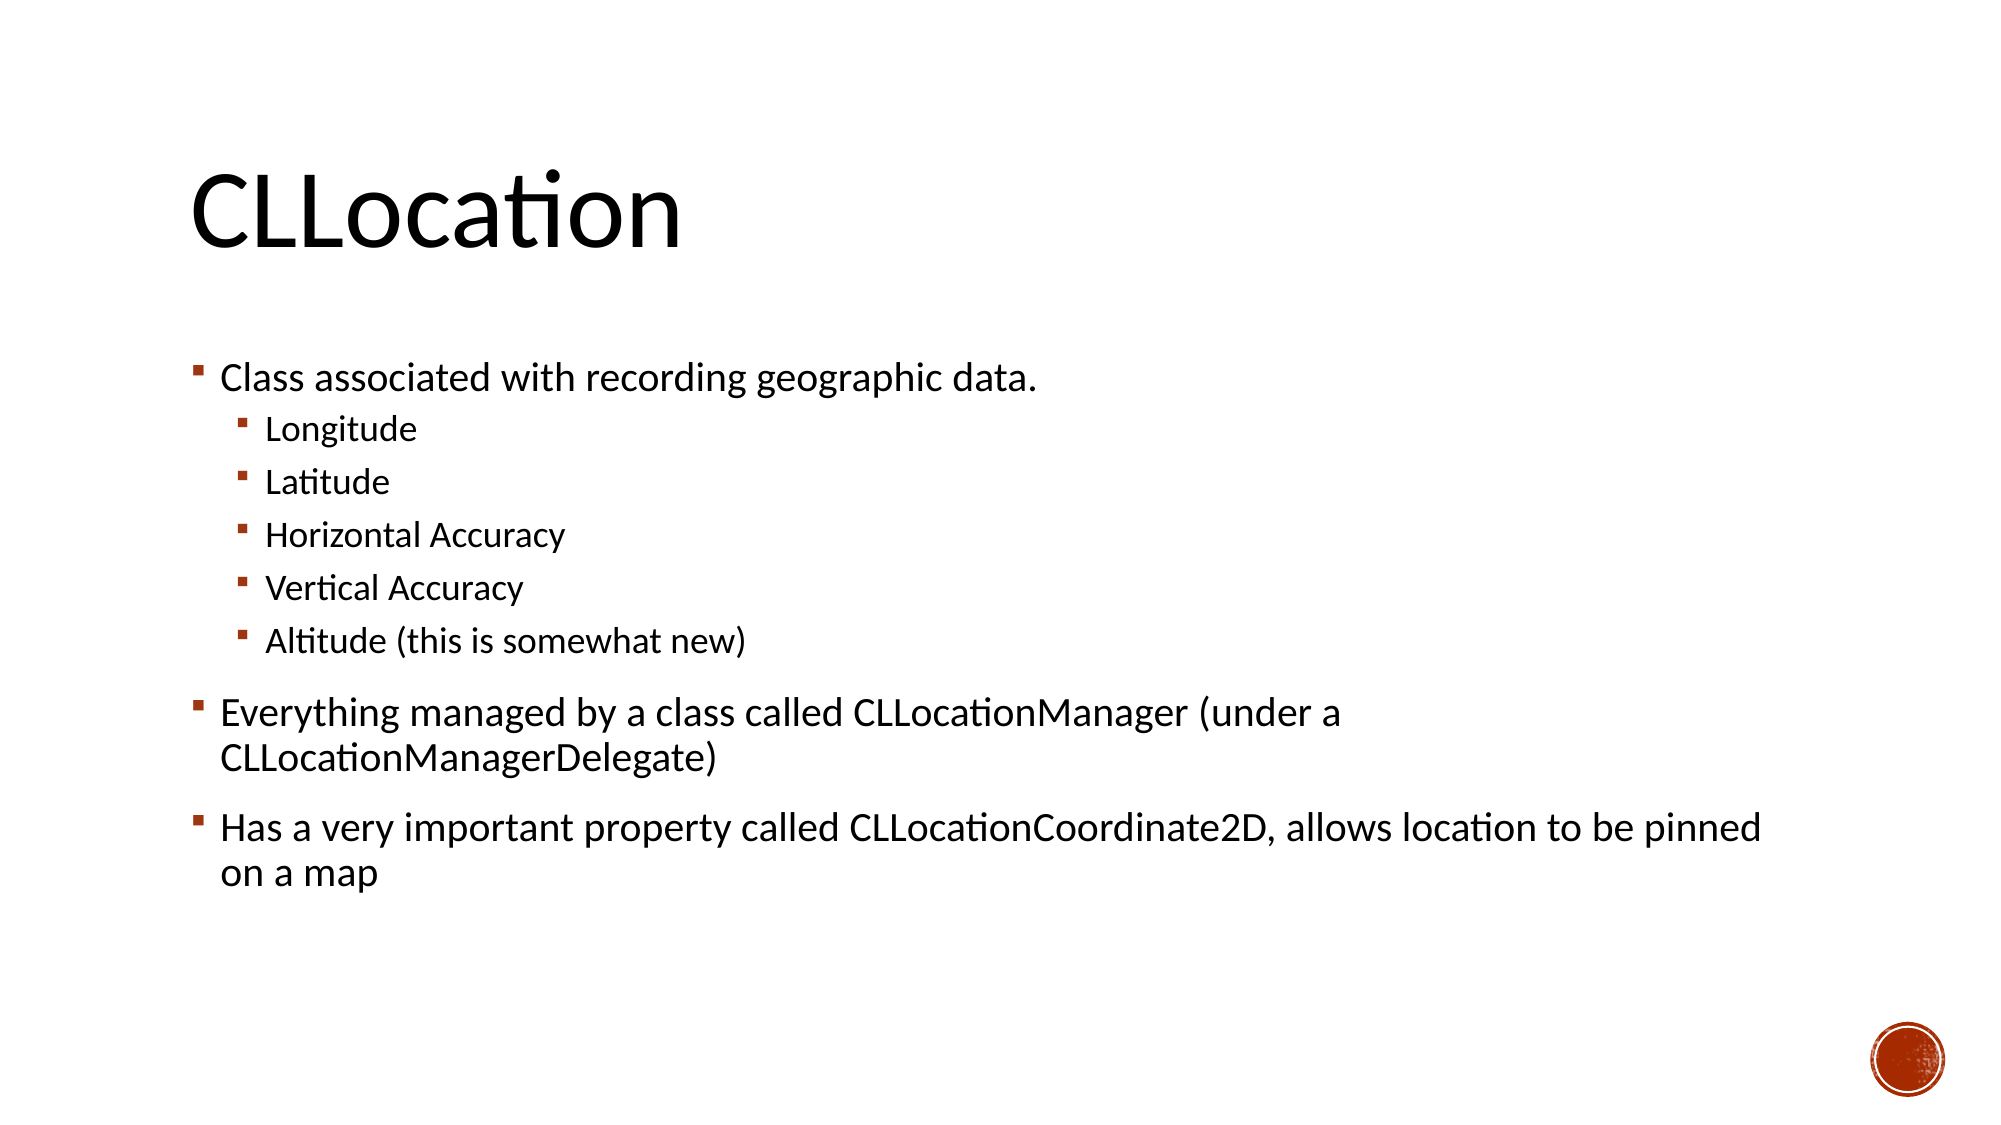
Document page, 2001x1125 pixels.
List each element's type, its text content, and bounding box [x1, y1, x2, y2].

list Class associated with recording geographic data. Longitude Latitude Horizontal Accuracy Vertical Accuracy Altitude (this is somewhat new) Everything managed by a class called CLLocationManager (under a CLLocationManagerDelegate) Has a very important property called CLLocationCoordinate2D, allows location to be pinned on a map [175, 348, 1826, 1013]
title CLLocation [175, 79, 1826, 344]
